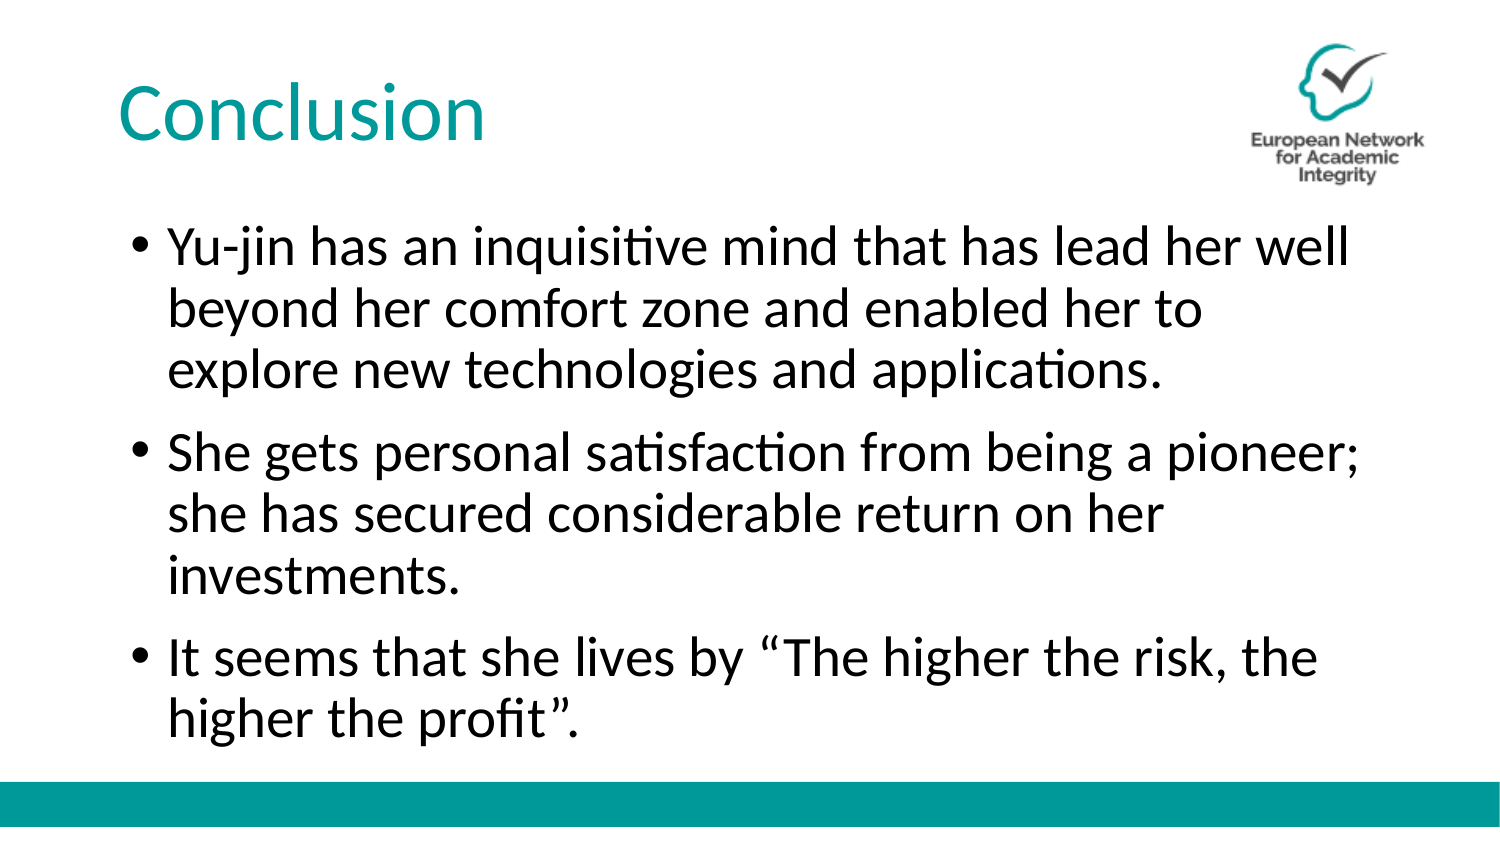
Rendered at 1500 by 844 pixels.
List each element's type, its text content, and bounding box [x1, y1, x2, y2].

title Conclusion [103, 44, 1238, 182]
picture [1220, 14, 1457, 216]
list Yu-jin has an inquisitive mind that has lead her well beyond her comfort zone and enabled her to explore new technologies and applications. She gets personal satisfaction from being a pioneer; she has secured considerable return on her investments. It seems that she lives by “The higher the risk, the higher the profit”. [115, 209, 1397, 760]
